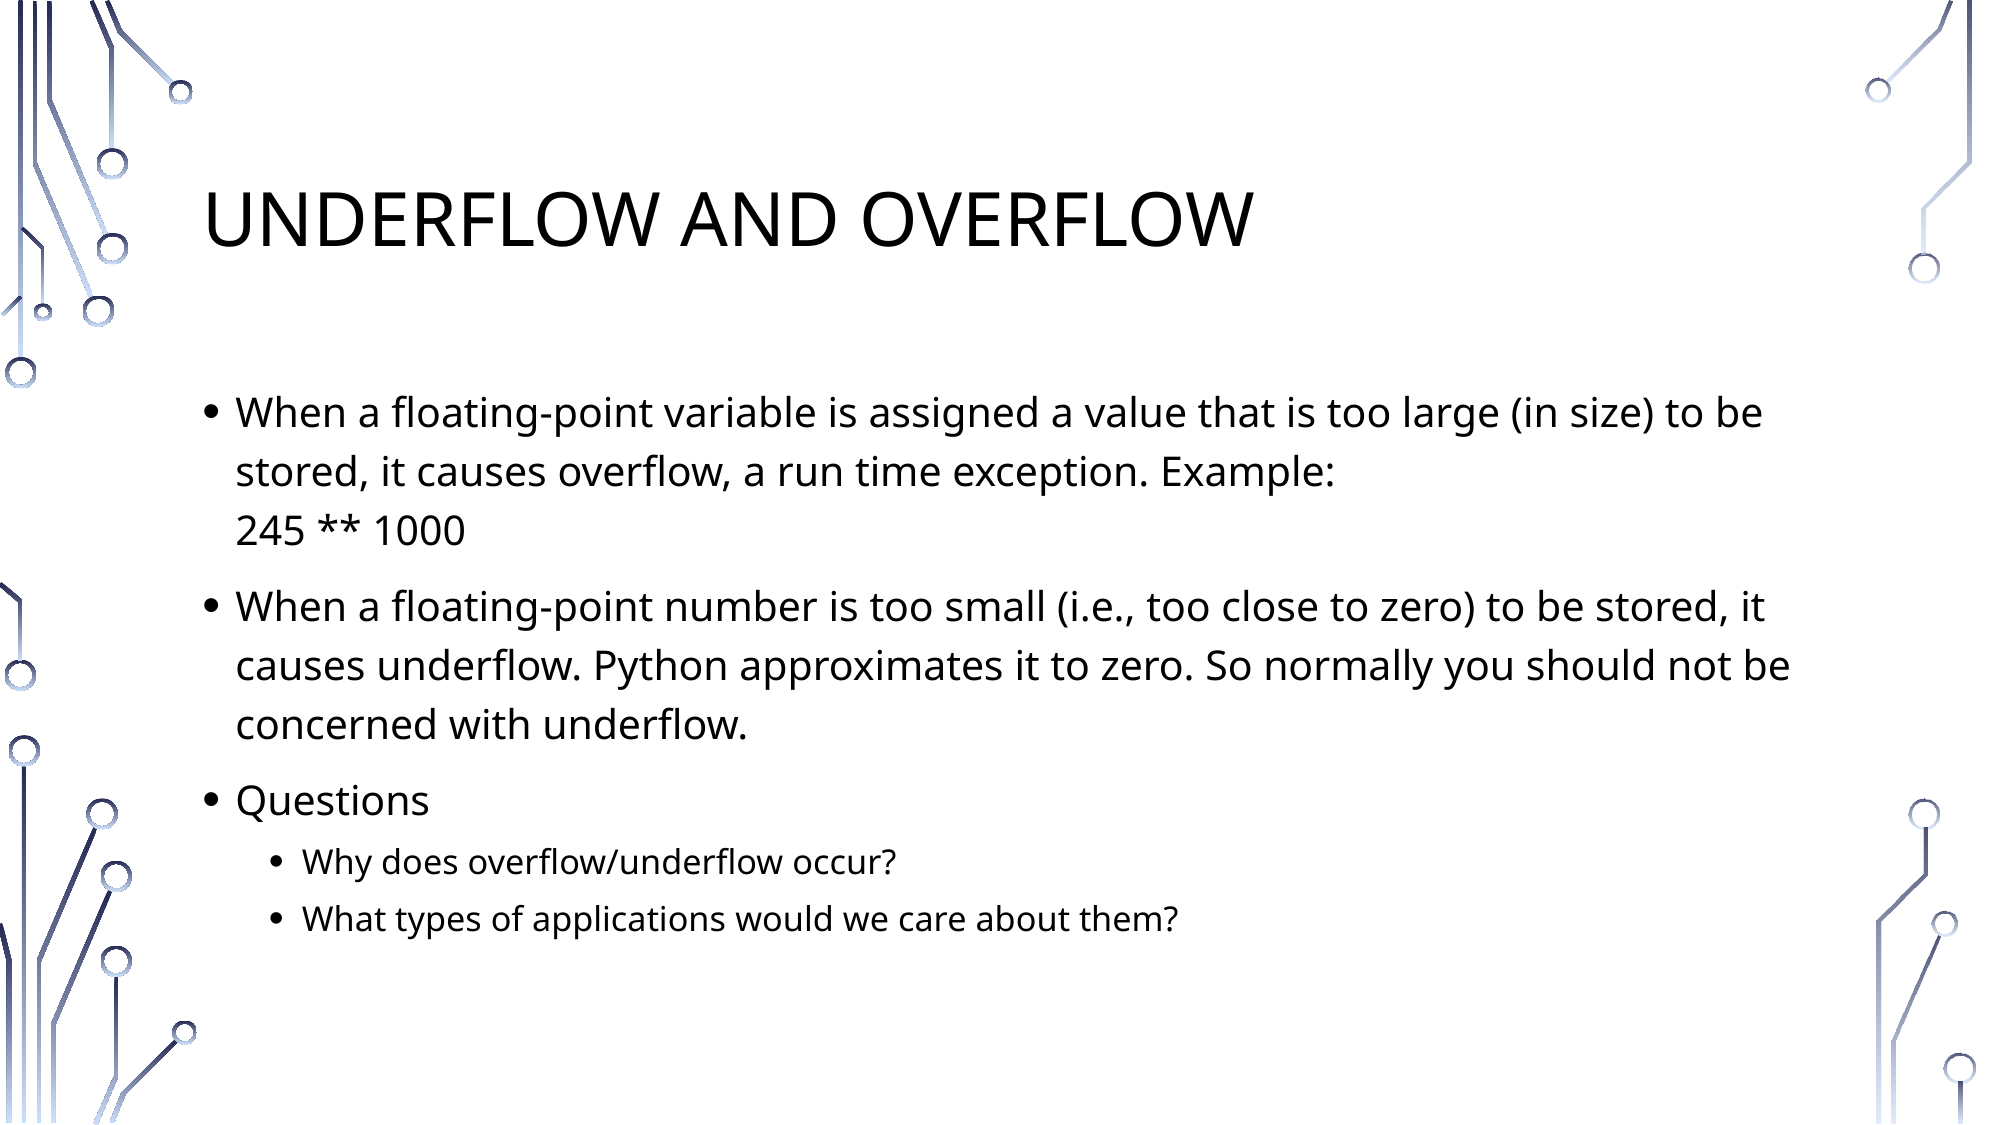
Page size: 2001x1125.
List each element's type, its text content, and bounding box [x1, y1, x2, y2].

title Underflow and Overflow [187, 101, 1813, 344]
list When a floating-point variable is assigned a value that is too large (in size) to be stored, it causes overflow, a run time exception. Example: 245 ** 1000 When a floating-point number is too small (i.e., too close to zero) to be stored, it causes underflow. Python approximates it to zero. So normally you should not be concerned with underflow. Questions Why does overflow/underflow occur? What types of applications would we care about them? [187, 369, 1813, 950]
